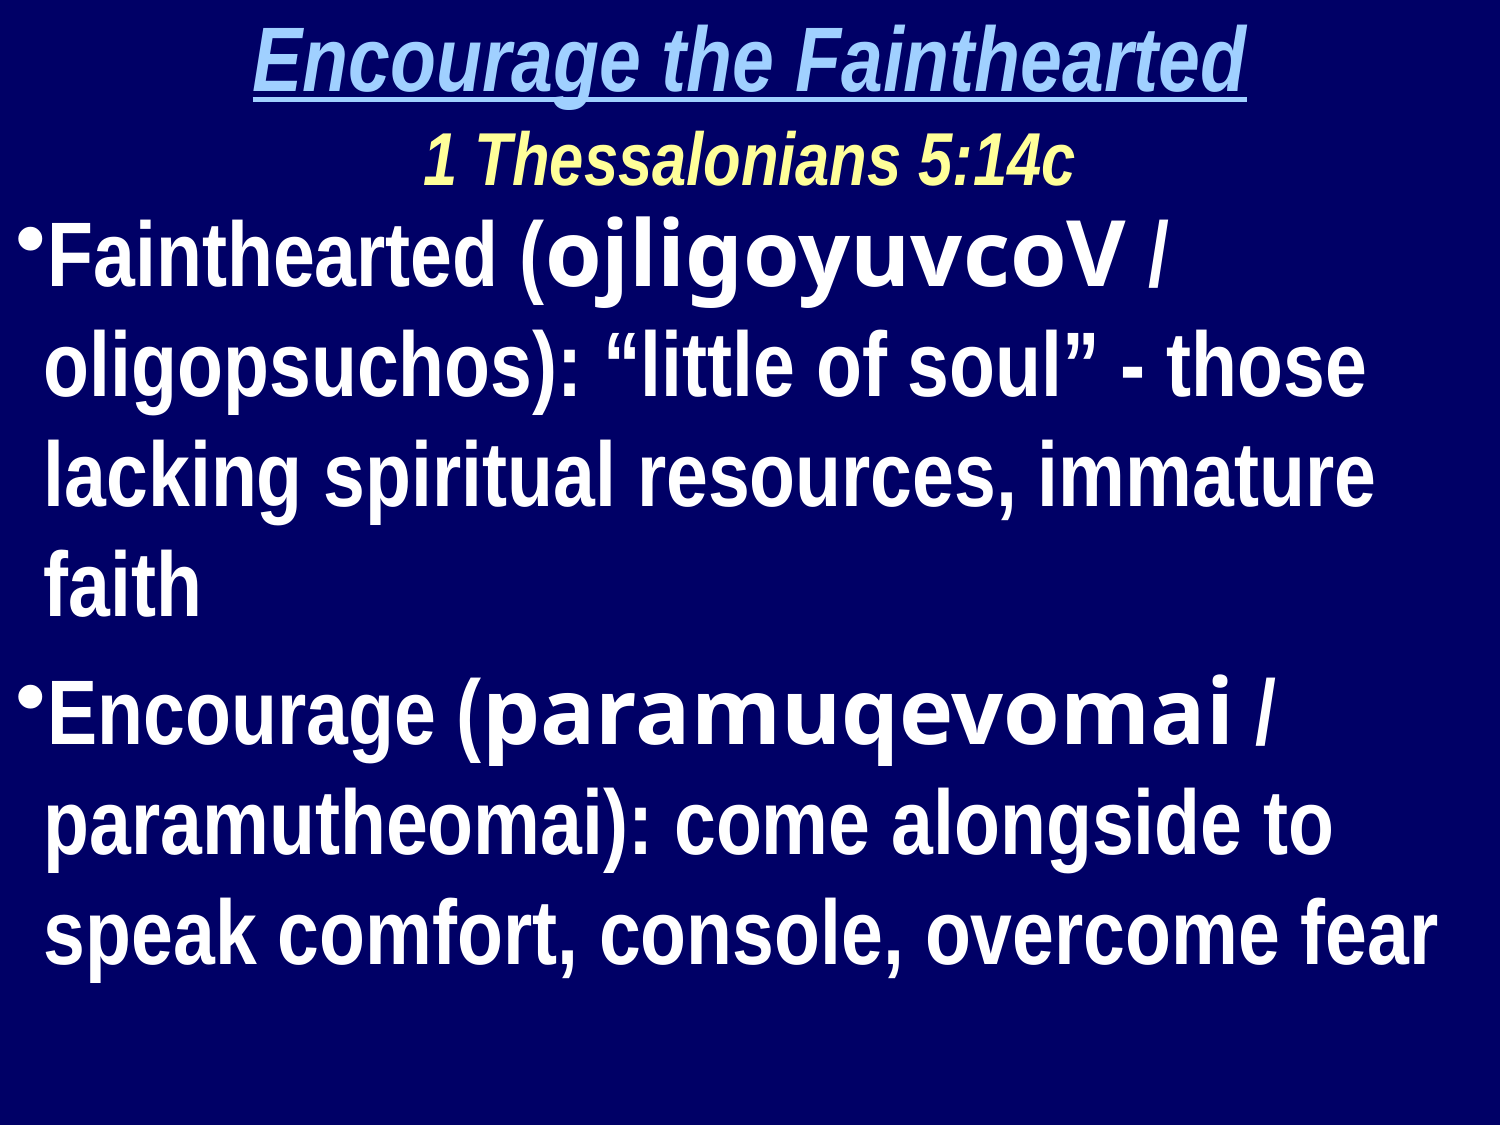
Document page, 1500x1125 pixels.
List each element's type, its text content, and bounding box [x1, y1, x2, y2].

title Encourage the Fainthearted 1 Thessalonians 5:14c [0, 0, 1500, 187]
list Fainthearted (ojligoyuvcoV / oligopsuchos): “little of soul” - those lacking spiritual resources, immature faith Encourage (paramuqevomai / paramutheomai): come alongside to speak comfort, console, overcome fear [0, 187, 1500, 1125]
